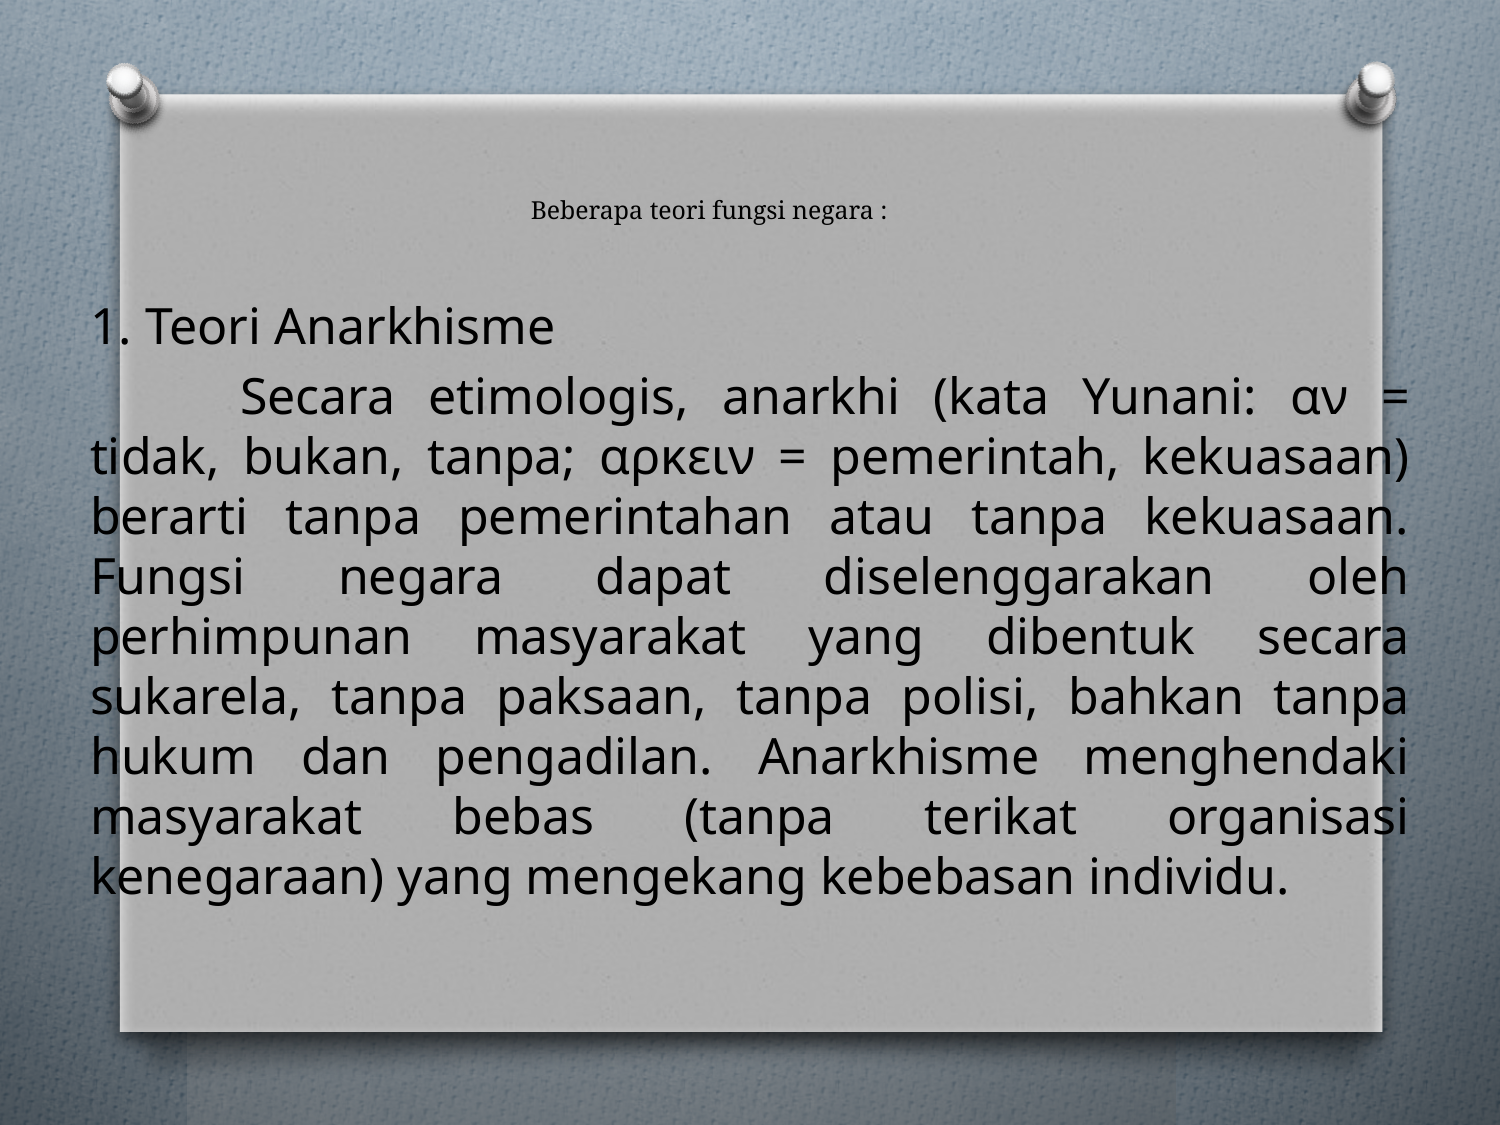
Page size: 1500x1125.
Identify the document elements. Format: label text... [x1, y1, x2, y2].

picture [1317, 35, 1439, 156]
list 1. Teori Anarkhisme Secara etimologis, anarkhi (kata Yunani: αν = tidak, bukan, tanpa; αρκειν = pemerintah, kekuasaan) berarti tanpa pemerintahan atau tanpa kekuasaan. Fungsi negara dapat diselenggarakan oleh perhimpunan masyarakat yang dibentuk secara sukarela, tanpa paksaan, tanpa polisi, bahkan tanpa hukum dan pengadilan. Anarkhisme menghendaki masyarakat bebas (tanpa terikat organisasi kenegaraan) yang mengekang kebebasan individu. [75, 286, 1425, 1038]
picture [75, 29, 198, 153]
title Beberapa teori fungsi negara : [75, 187, 1350, 263]
